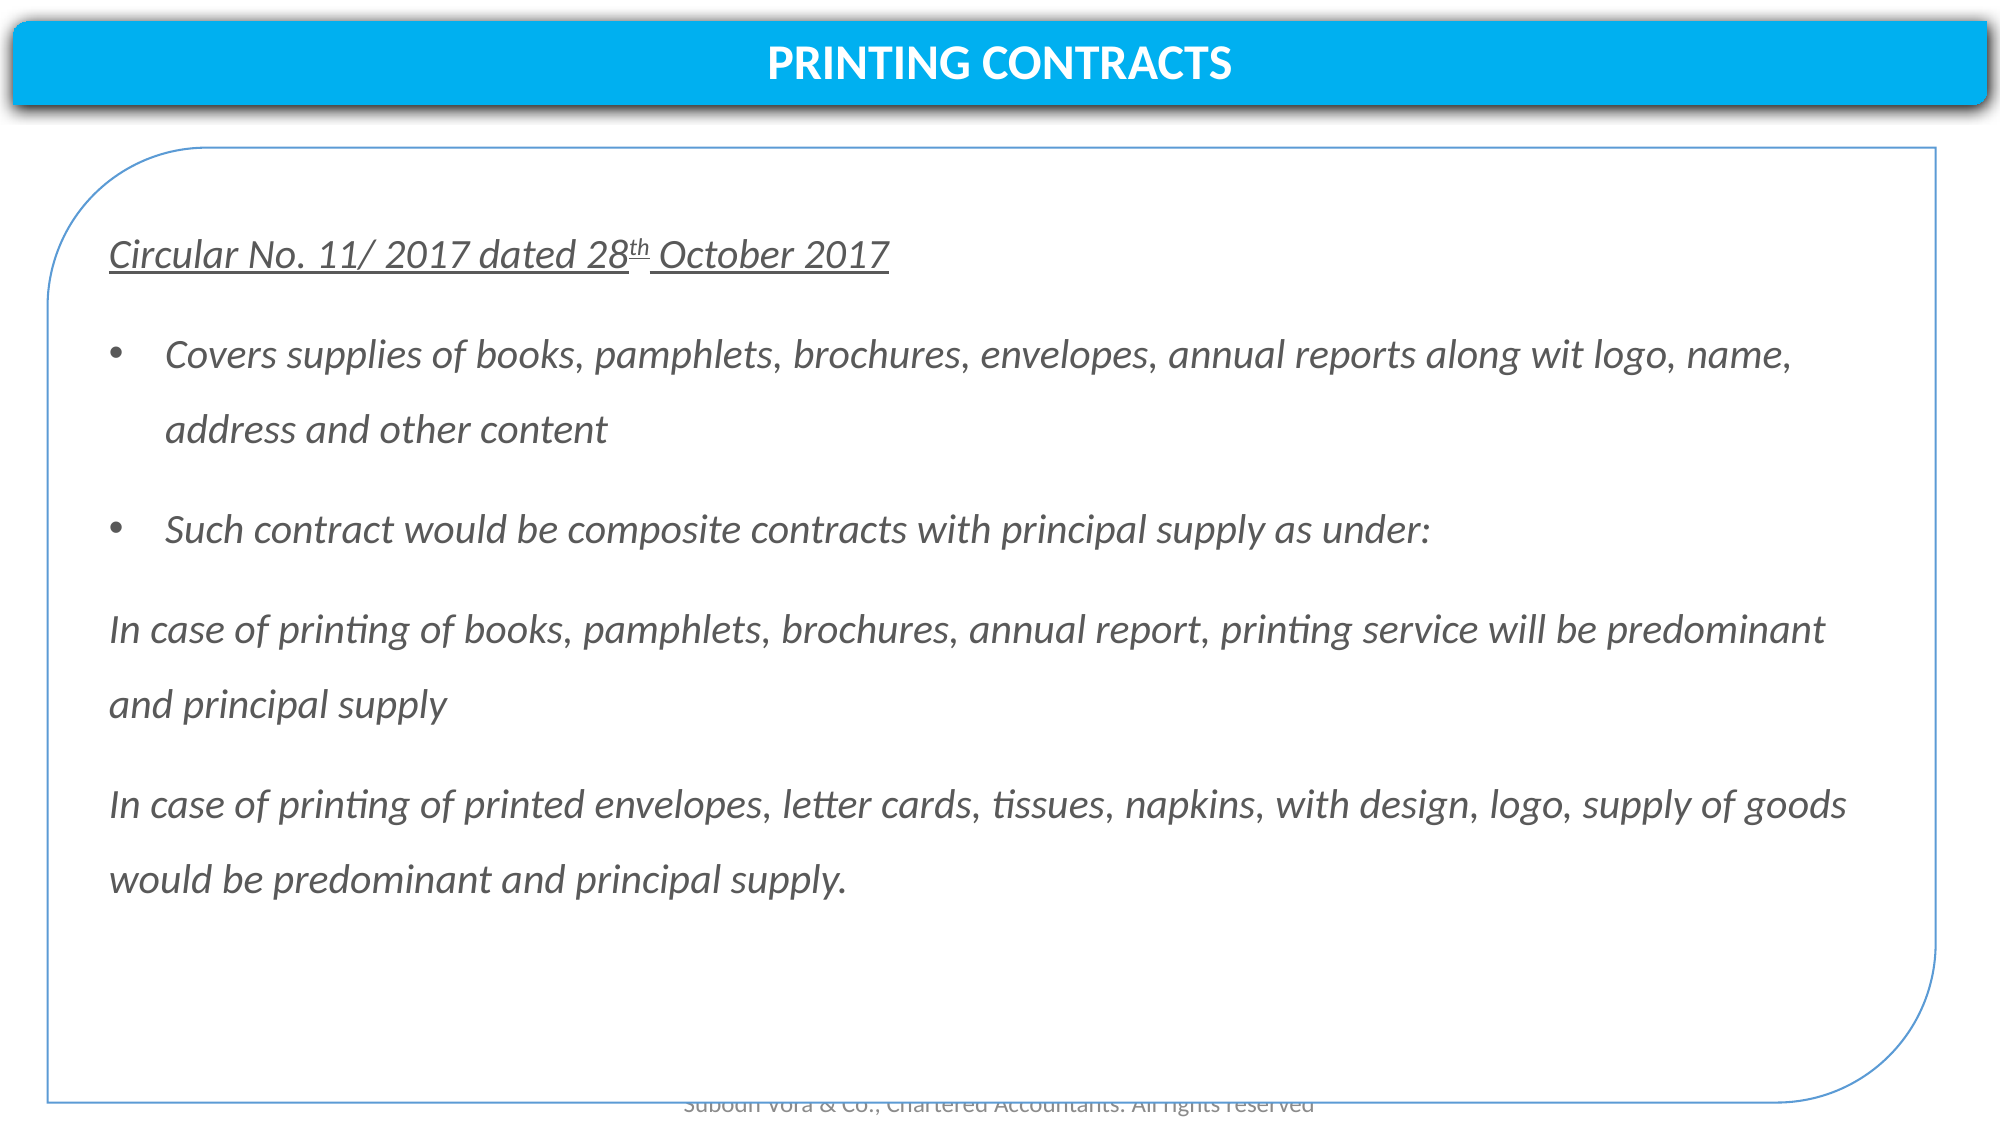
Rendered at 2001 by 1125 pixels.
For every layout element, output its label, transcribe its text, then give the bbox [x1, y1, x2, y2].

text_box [69, 122, 1875, 1036]
footer Subodh Vora & Co., Chartered Accountants. All rights reserved [662, 1104, 1338, 1125]
text_box Circular No. 11/ 2017 dated 28th October 2017 Covers supplies of books, pamphlets, brochures, envelopes, annual reports along wit logo, name, address and other content Such contract would be composite contracts with principal supply as under: In case of printing of books, pamphlets, brochures, annual report, printing service will be predominant and principal supply In case of printing of printed envelopes, letter cards, tissues, napkins, with design, logo, supply of goods would be predominant and principal supply. [46, 146, 1937, 1104]
text_box PRINTING CONTRACTS [13, 21, 1987, 105]
